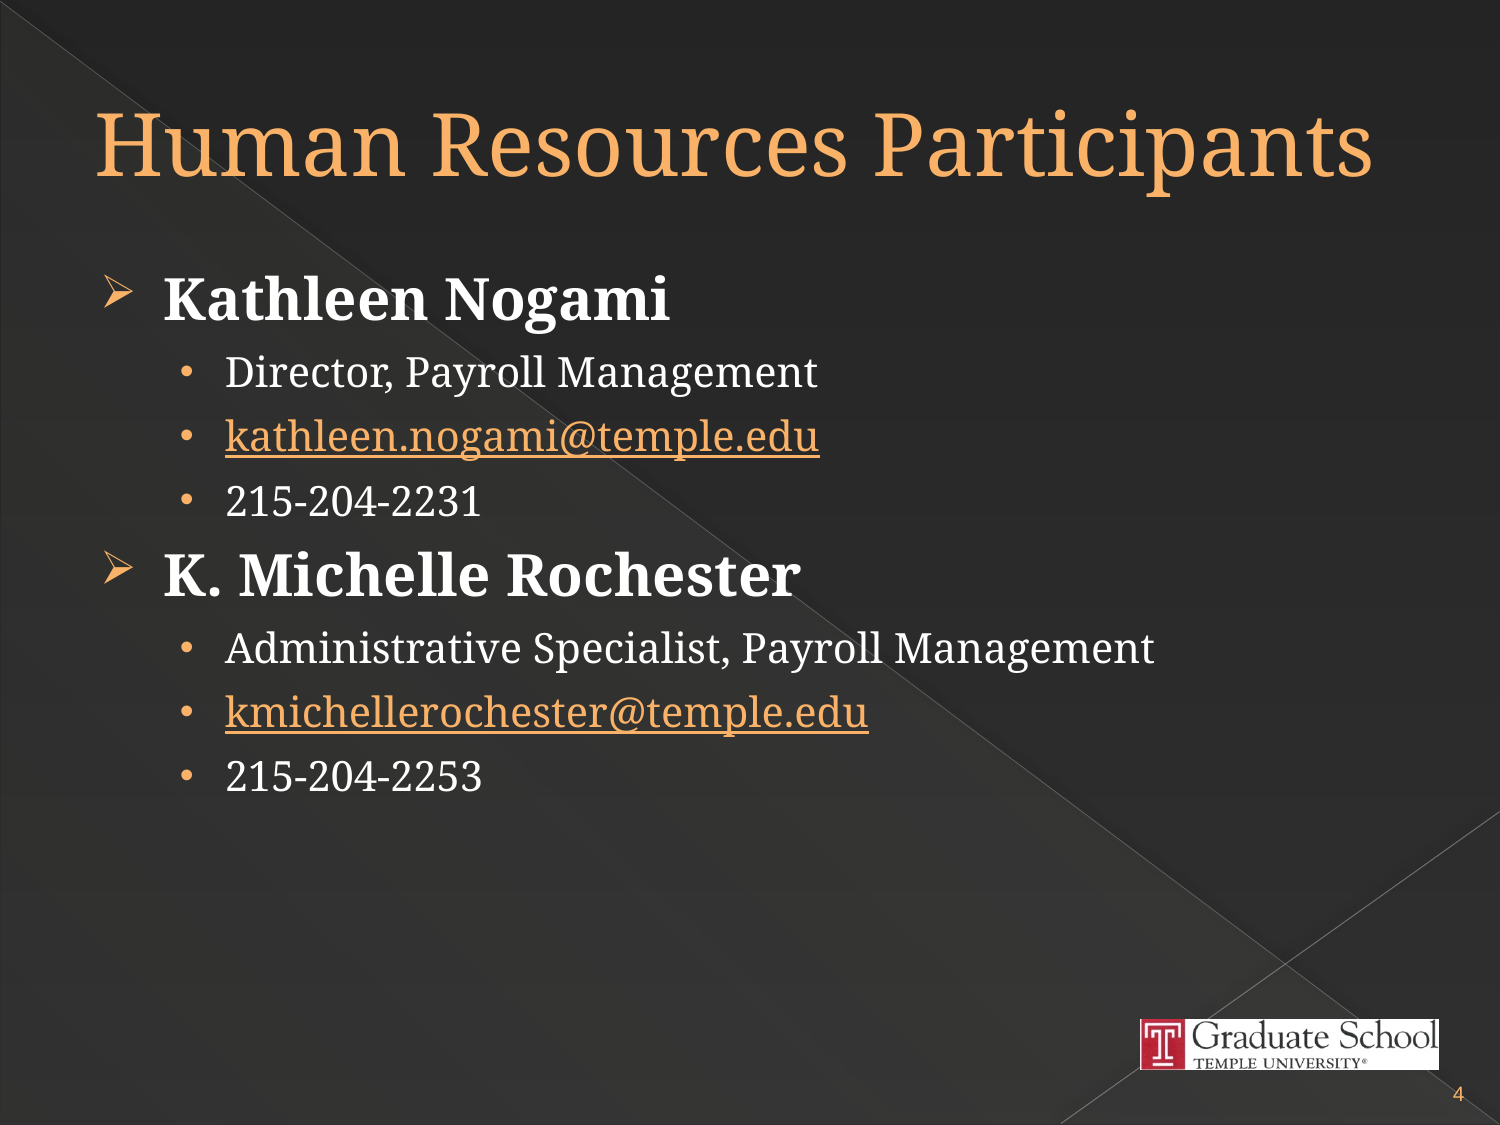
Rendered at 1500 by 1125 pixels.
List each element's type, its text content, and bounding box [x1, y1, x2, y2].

slide_number 4 [1417, 1062, 1500, 1113]
title Human Resources Participants [0, 43, 1500, 239]
picture [1139, 1019, 1439, 1071]
list Kathleen Nogami Director, Payroll Management kathleen.nogami@temple.edu 215-204-2231 K. Michelle Rochester Administrative Specialist, Payroll Management kmichellerochester@temple.edu 215-204-2253 [75, 254, 1425, 1005]
